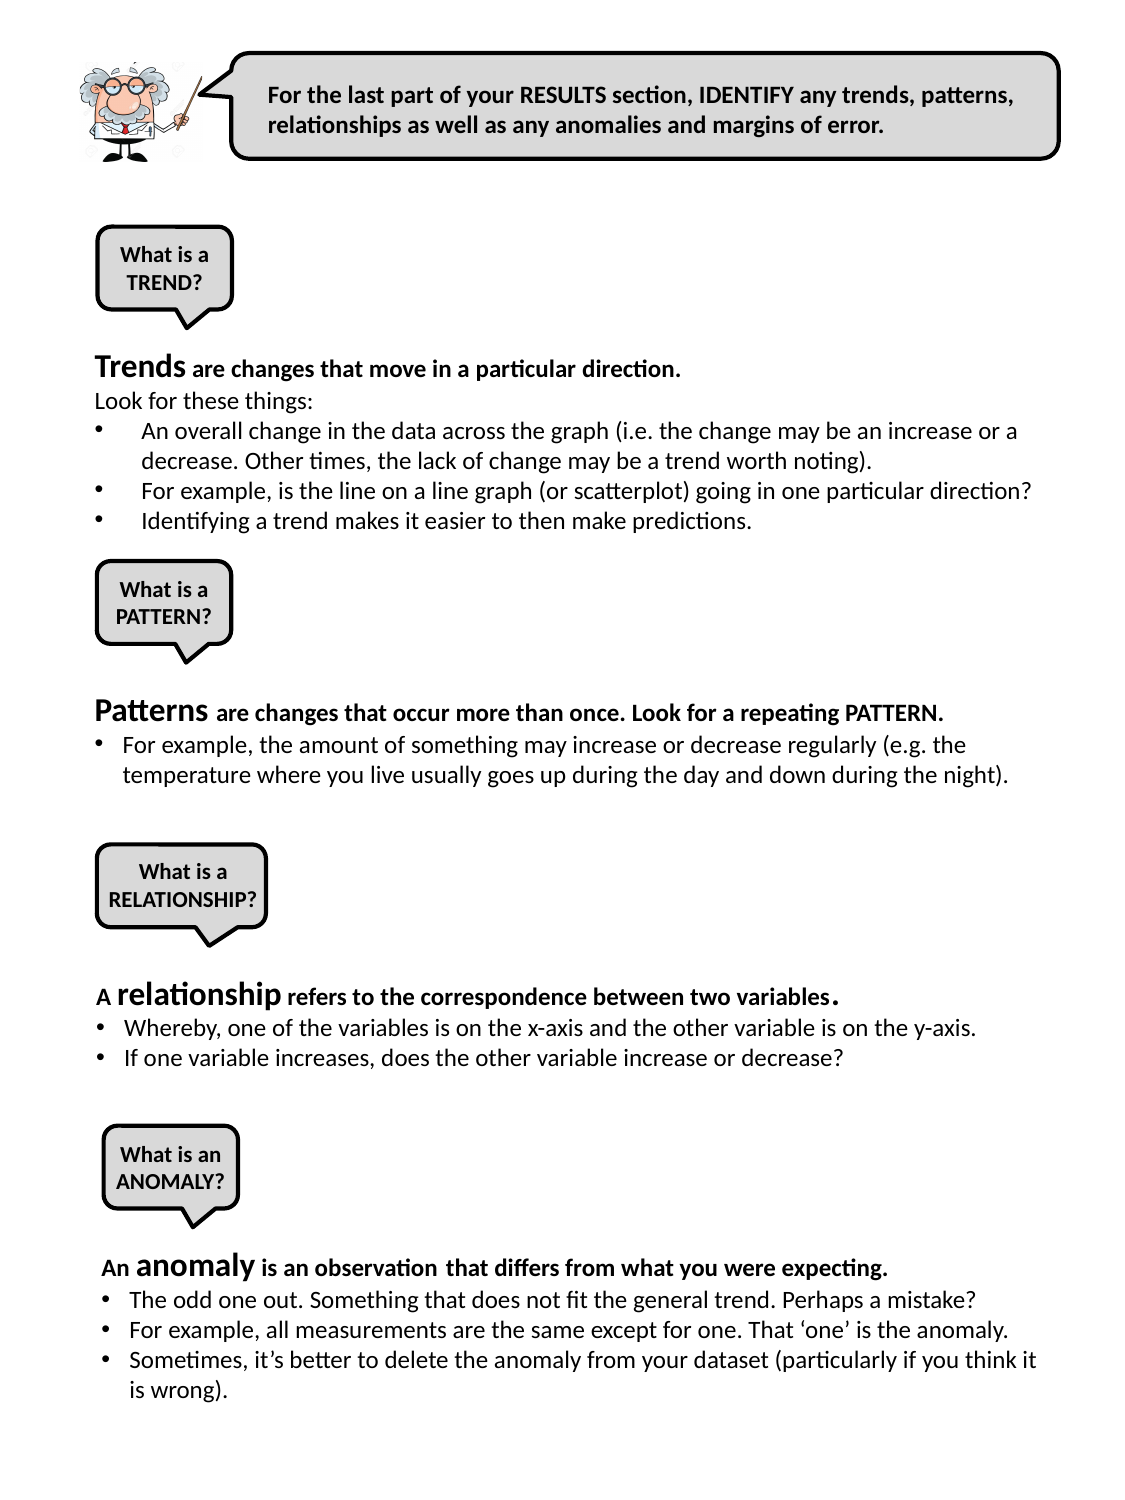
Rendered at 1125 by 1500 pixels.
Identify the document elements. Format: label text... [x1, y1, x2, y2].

text_box [96, 558, 232, 567]
text_box For the last part of your RESULTS section, IDENTIFY any trends, patterns, relationships as well as any anomalies and margins of error. [253, 70, 1071, 146]
text_box [103, 1202, 239, 1230]
text_box [97, 224, 232, 232]
text_box What is a TREND? [80, 232, 250, 303]
text_box An anomaly is an observation that differs from what you were expecting. The odd one out. Something that does not fit the general trend. Perhaps a mistake? For example, all measurements are the same except for one. That ‘one’ is the anomaly. Sometimes, it’s better to delete the anomaly from your dataset (particularly if you think it is wrong). [86, 1236, 1066, 1411]
text_box [97, 303, 233, 331]
text_box Patterns are changes that occur more than once. Look for a repeating PATTERN. For example, the amount of something may increase or decrease regularly (e.g. the temperature where you live usually goes up during the day and down during the night). [79, 681, 1059, 796]
text_box [96, 637, 232, 665]
text_box [206, 50, 1061, 161]
text_box [97, 842, 265, 849]
text_box Trends are changes that move in a particular direction. Look for these things: An overall change in the data across the graph (i.e. the change may be an increase or a decrease. Other times, the lack of change may be a trend worth noting). For example, is the line on a line graph (or scatterplot) going in one particular direction? Identifying a trend makes it easier to then make predictions. [79, 337, 1083, 542]
text_box What is a RELATIONSHIP? [89, 849, 277, 920]
text_box [104, 1123, 238, 1131]
picture [79, 62, 203, 162]
text_box What is an ANOMALY? [86, 1131, 256, 1202]
text_box [96, 920, 267, 948]
text_box A relationship refers to the correspondence between two variables. Whereby, one of the variables is on the x-axis and the other variable is on the y-axis. If one variable increases, does the other variable increase or decrease? [81, 964, 1060, 1080]
text_box What is a PATTERN? [79, 567, 249, 637]
